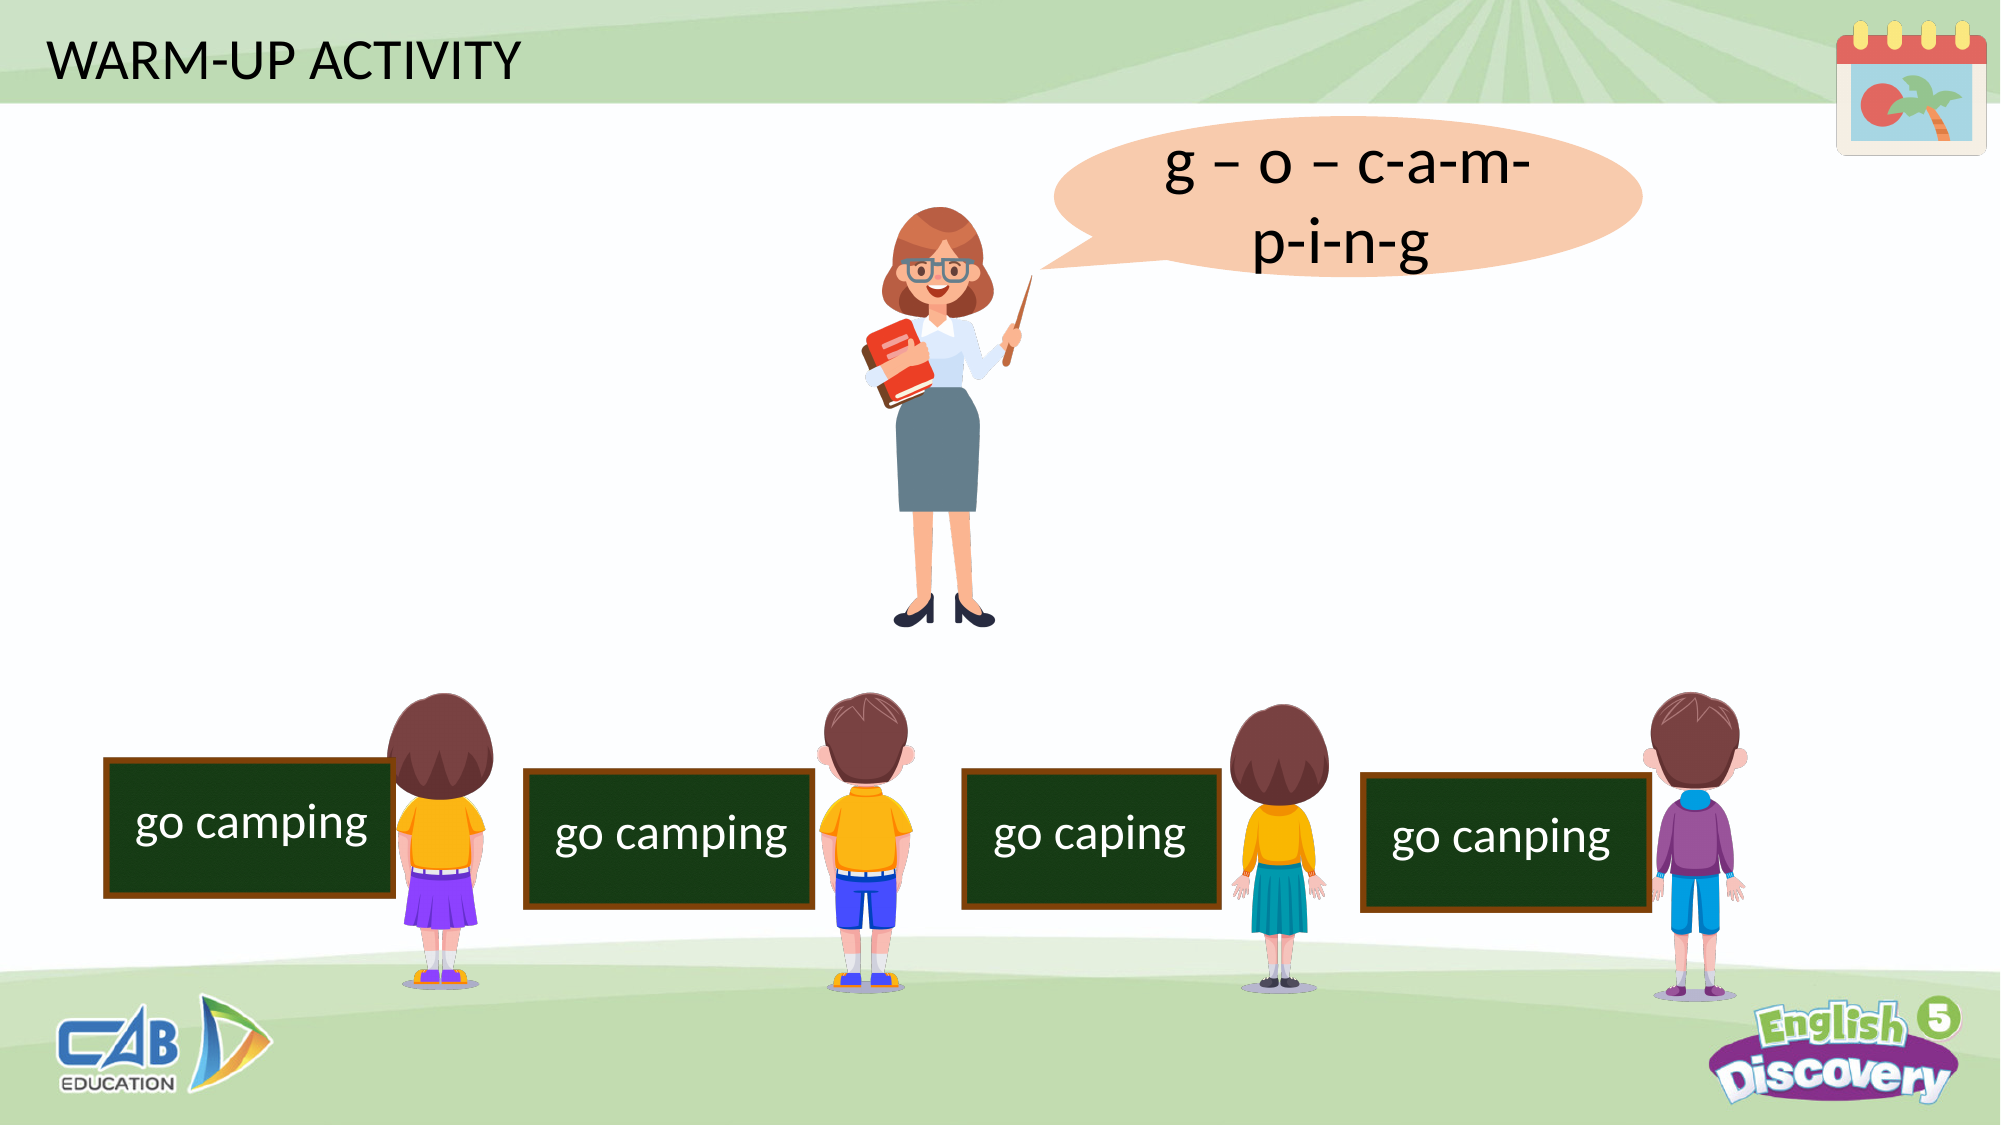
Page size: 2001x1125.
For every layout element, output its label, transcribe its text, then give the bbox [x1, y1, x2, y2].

picture [0, 0, 2001, 1125]
text_box WARM-UP ACTIVITY [31, 30, 1757, 91]
text_box g – o – c-a-m-p-i-n-g [1052, 115, 1644, 279]
